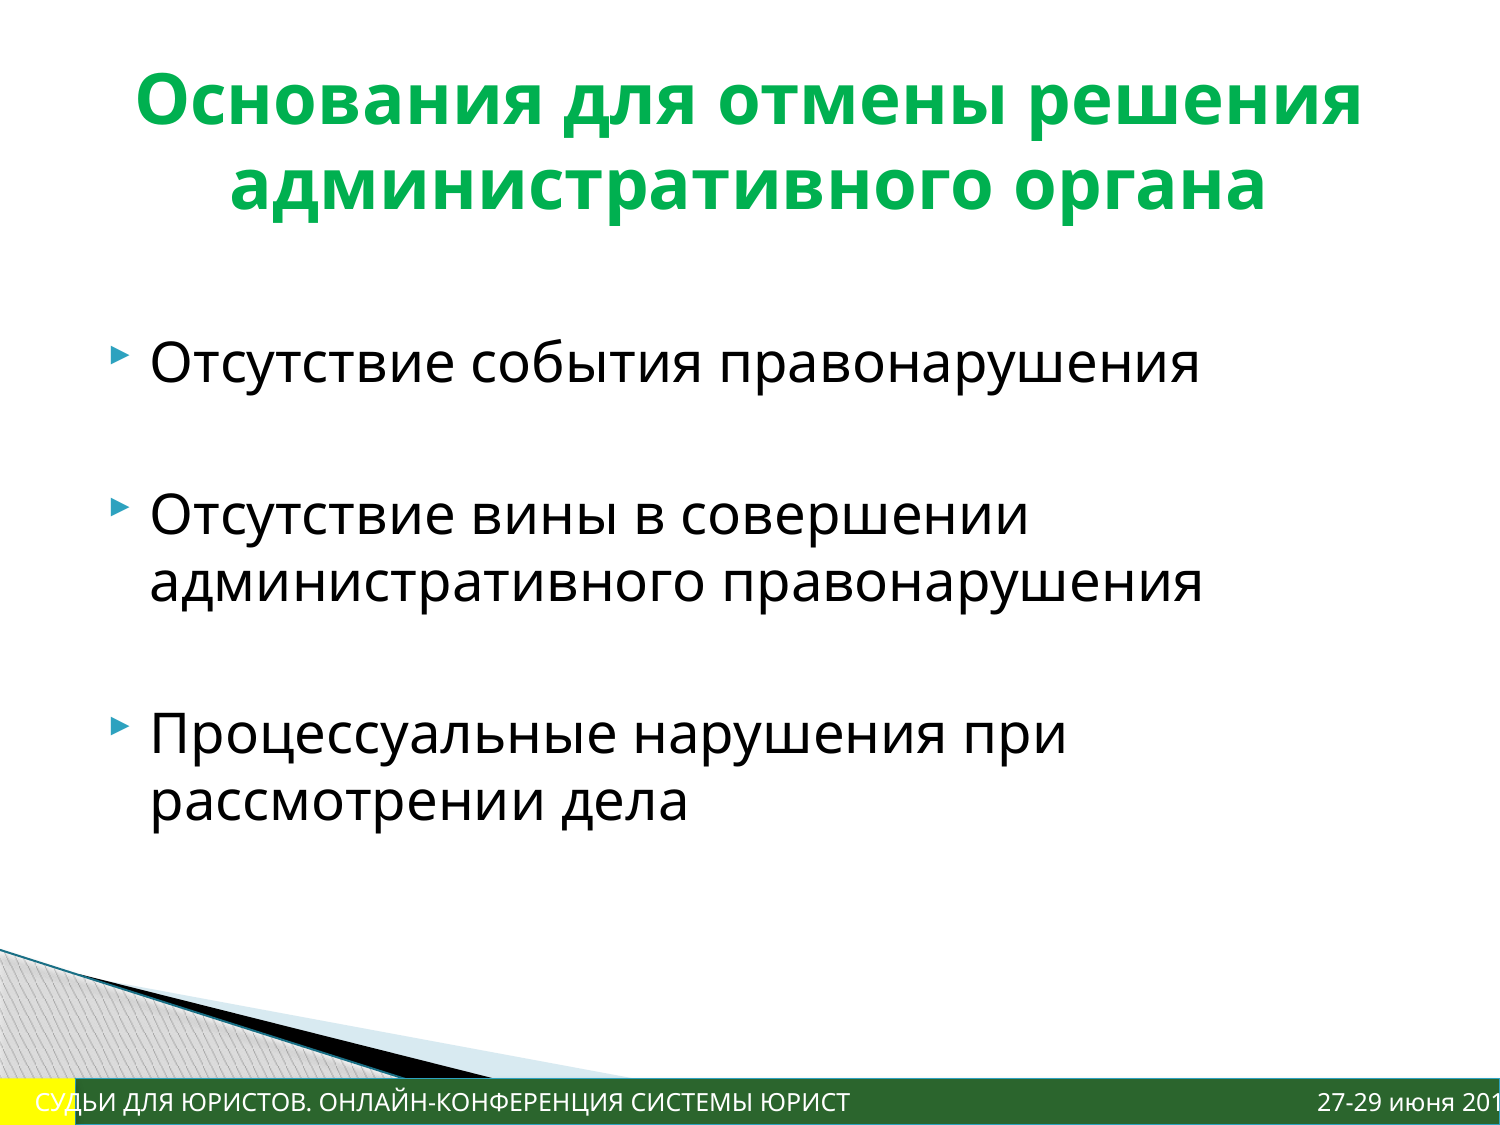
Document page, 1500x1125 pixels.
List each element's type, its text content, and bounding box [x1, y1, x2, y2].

title Основания для отмены решения административного органа [75, 45, 1425, 233]
list Отсутствие события правонарушения Отсутствие вины в совершении административного правонарушения Процессуальные нарушения при рассмотрении дела [75, 243, 1425, 986]
